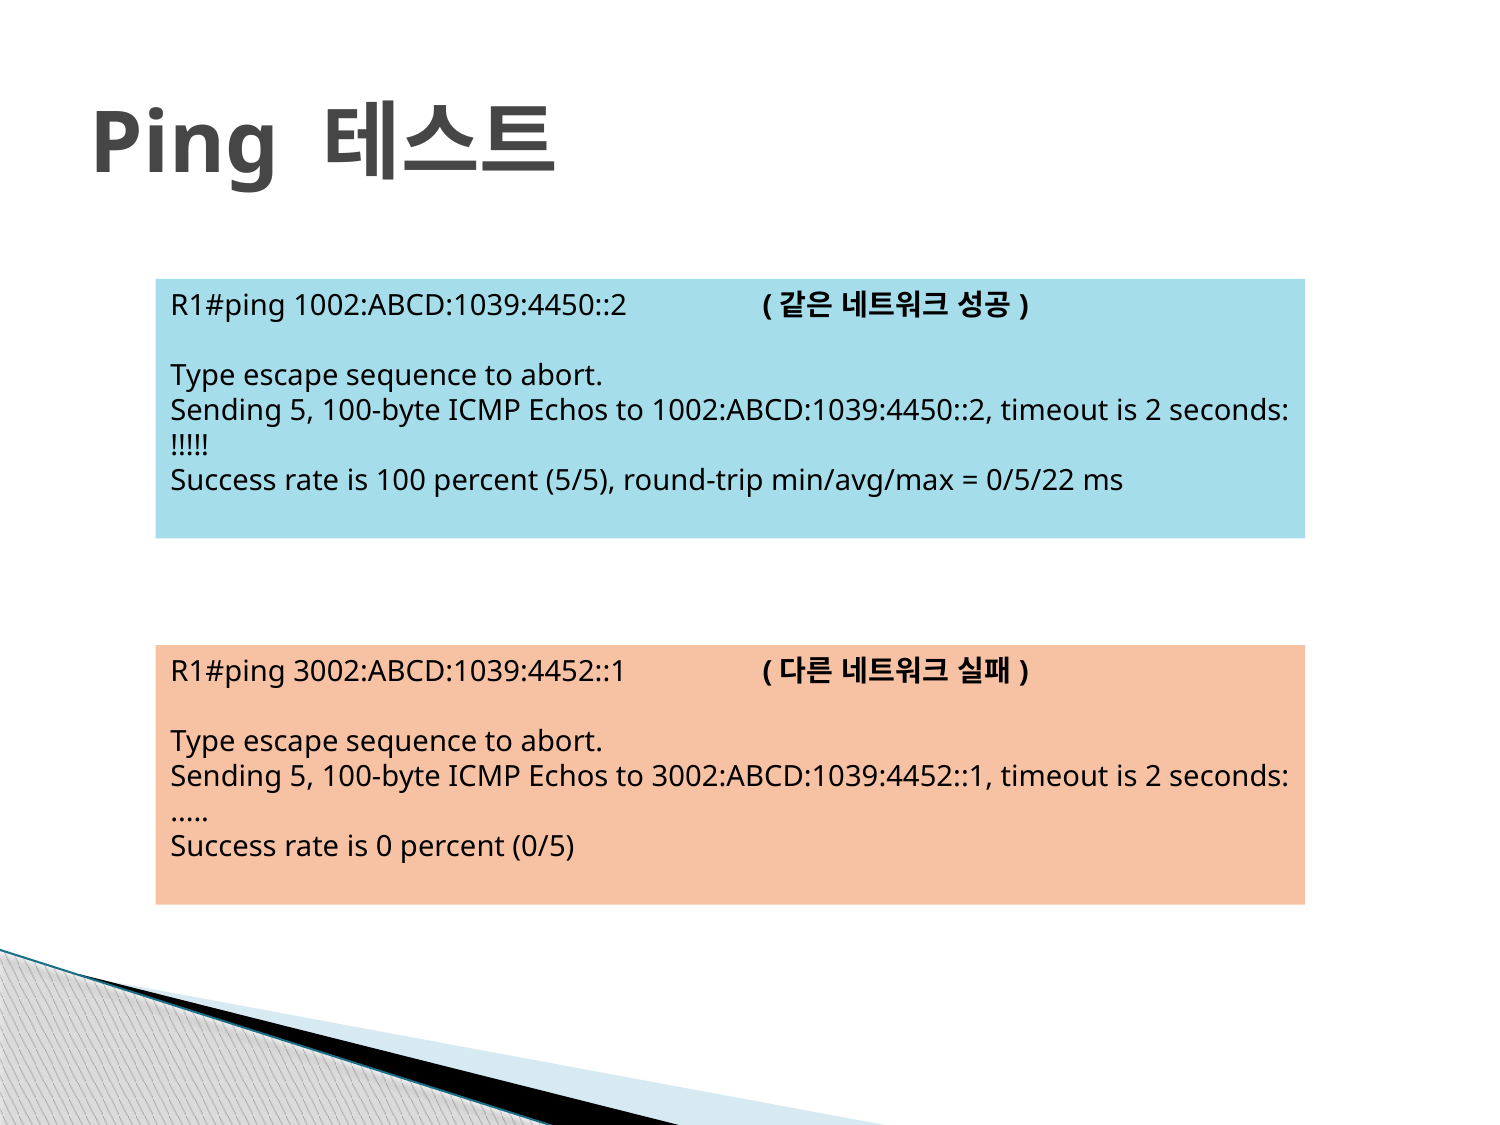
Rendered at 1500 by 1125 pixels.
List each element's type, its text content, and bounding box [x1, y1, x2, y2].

text_box R1#ping 3002:ABCD:1039:4452::1 (다른 네트워크 실패) Type escape sequence to abort. Sending 5, 100-byte ICMP Echos to 3002:ABCD:1039:4452::1, timeout is 2 seconds: ..... Success rate is 0 percent (0/5) [155, 645, 1306, 905]
text_box R1#ping 1002:ABCD:1039:4450::2 (같은 네트워크 성공) Type escape sequence to abort. Sending 5, 100-byte ICMP Echos to 1002:ABCD:1039:4450::2, timeout is 2 seconds: !!!!! Success rate is 100 percent (5/5), round-trip min/avg/max = 0/5/22 ms [155, 278, 1306, 539]
title Ping 테스트 [75, 45, 1425, 233]
